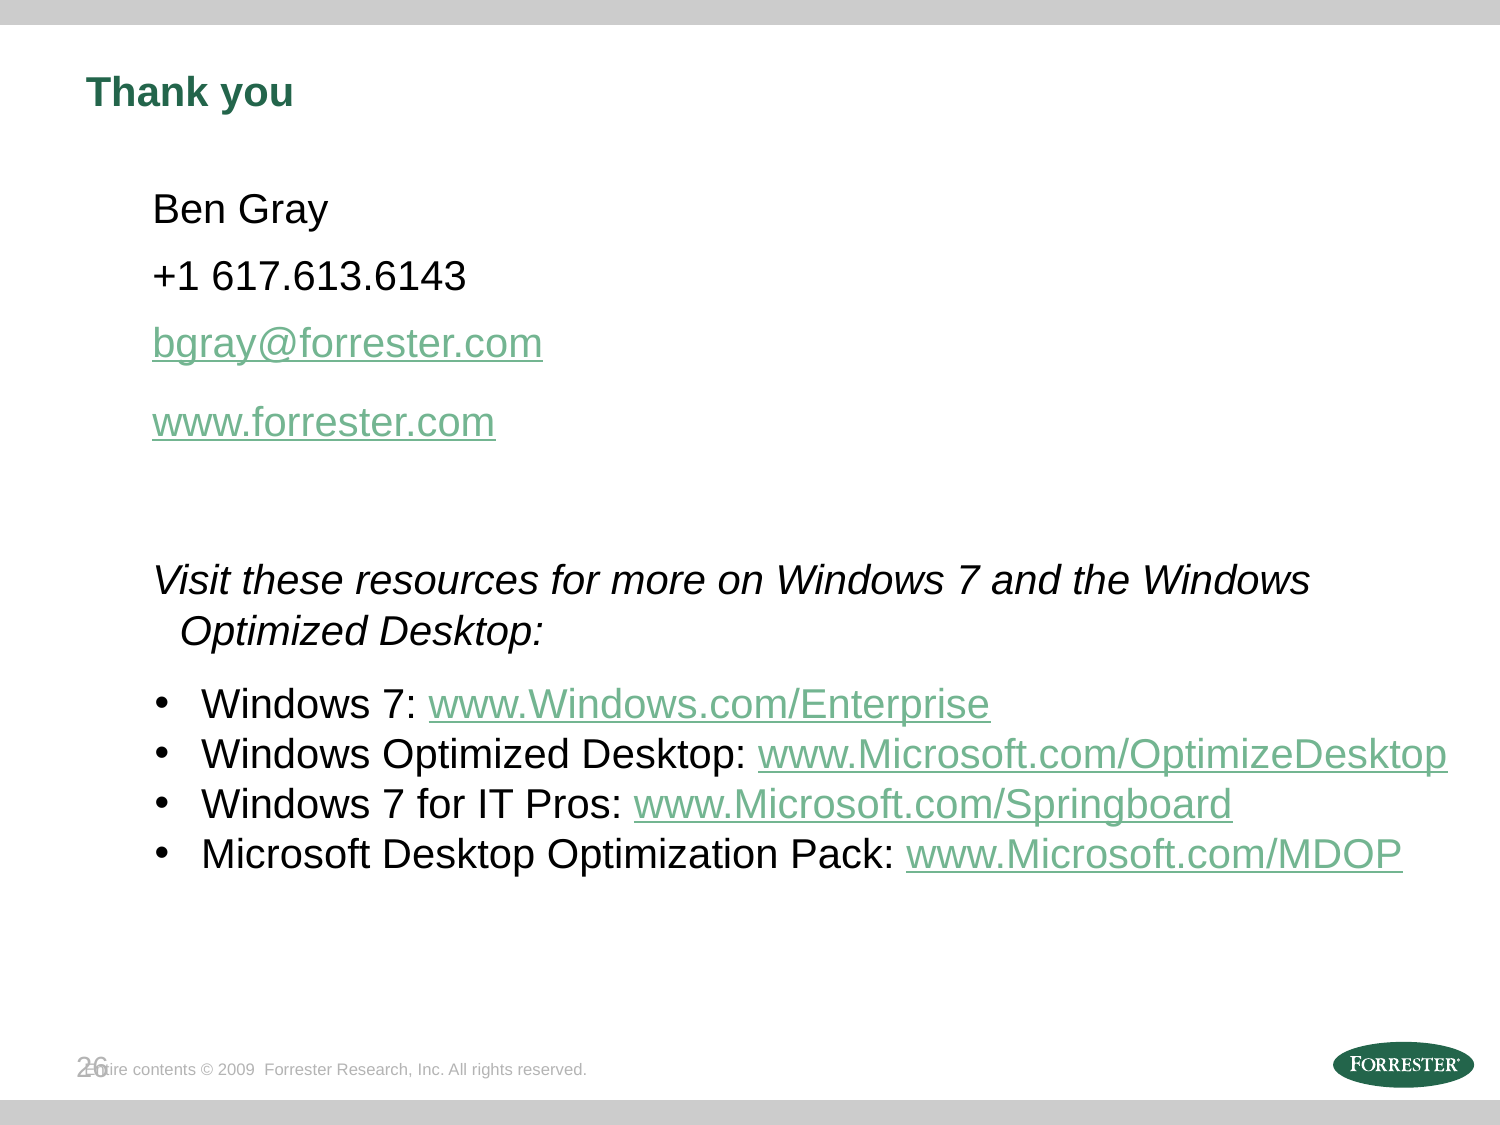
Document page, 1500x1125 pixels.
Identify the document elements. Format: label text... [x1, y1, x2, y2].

title Thank you [70, 62, 1422, 131]
text_box Ben Gray +1 617.613.6143 bgray@forrester.com www.forrester.com Visit these resources for more on Windows 7 and the Windows Optimized Desktop: Windows 7: www.Windows.com/Enterprise Windows Optimized Desktop: www.Microsoft.com/OptimizeDesktop Windows 7 for IT Pros: www.Microsoft.com/Springboard Microsoft Desktop Optimization Pack: www.Microsoft.com/MDOP [137, 174, 1463, 1025]
